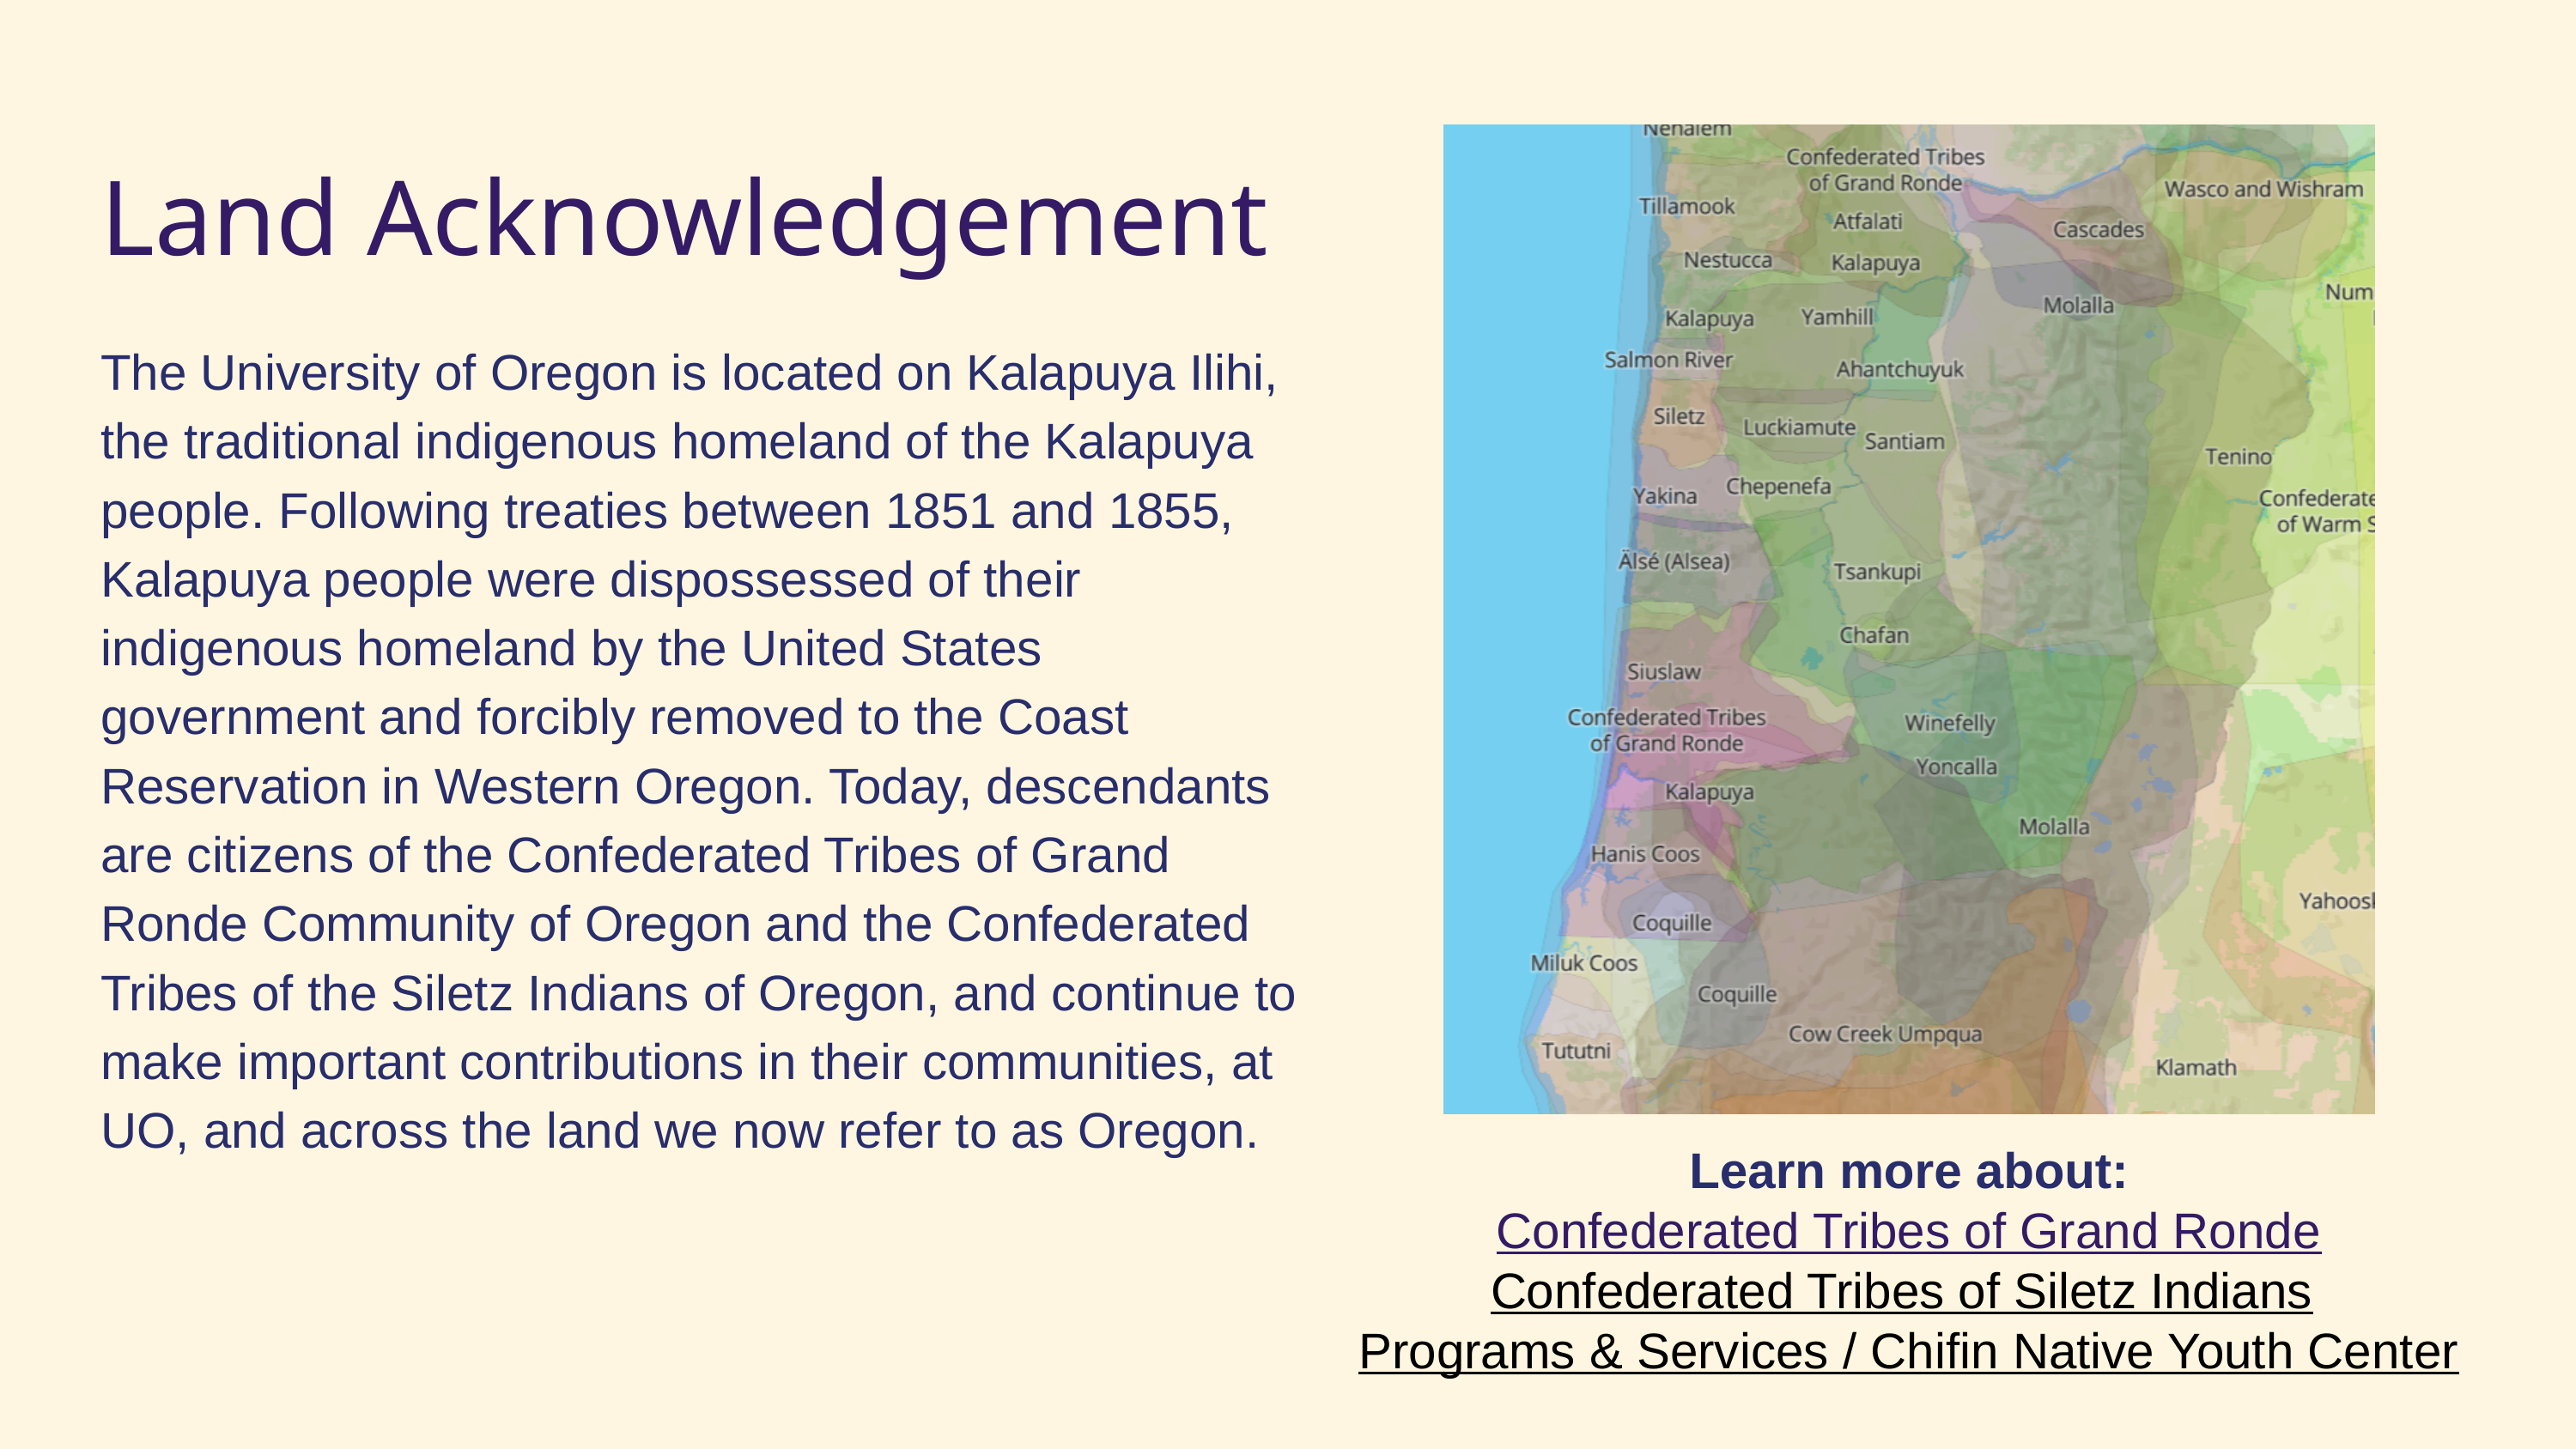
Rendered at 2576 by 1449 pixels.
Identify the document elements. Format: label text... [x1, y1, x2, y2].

text_box Learn more about: Confederated Tribes of Grand Ronde Confederated Tribes of Siletz Indians Programs & Services / Chifin Native Youth Center [1261, 1052, 2558, 1405]
list The University of Oregon is located on Kalapuya Ilihi, the traditional indigenous homeland of the Kalapuya people. Following treaties between 1851 and 1855, Kalapuya people were dispossessed of their indigenous homeland by the United States government and forcibly removed to the Coast Reservation in Western Oregon. Today, descendants are citizens of the Confederated Tribes of Grand Ronde Community of Oregon and the Confederated Tribes of the Siletz Indians of Oregon, and continue to make important contributions in their communities, at UO, and across the land we now refer to as Oregon. [88, 324, 1312, 1365]
title Land Acknowledgement [88, 124, 1384, 287]
picture [1443, 124, 2375, 1114]
